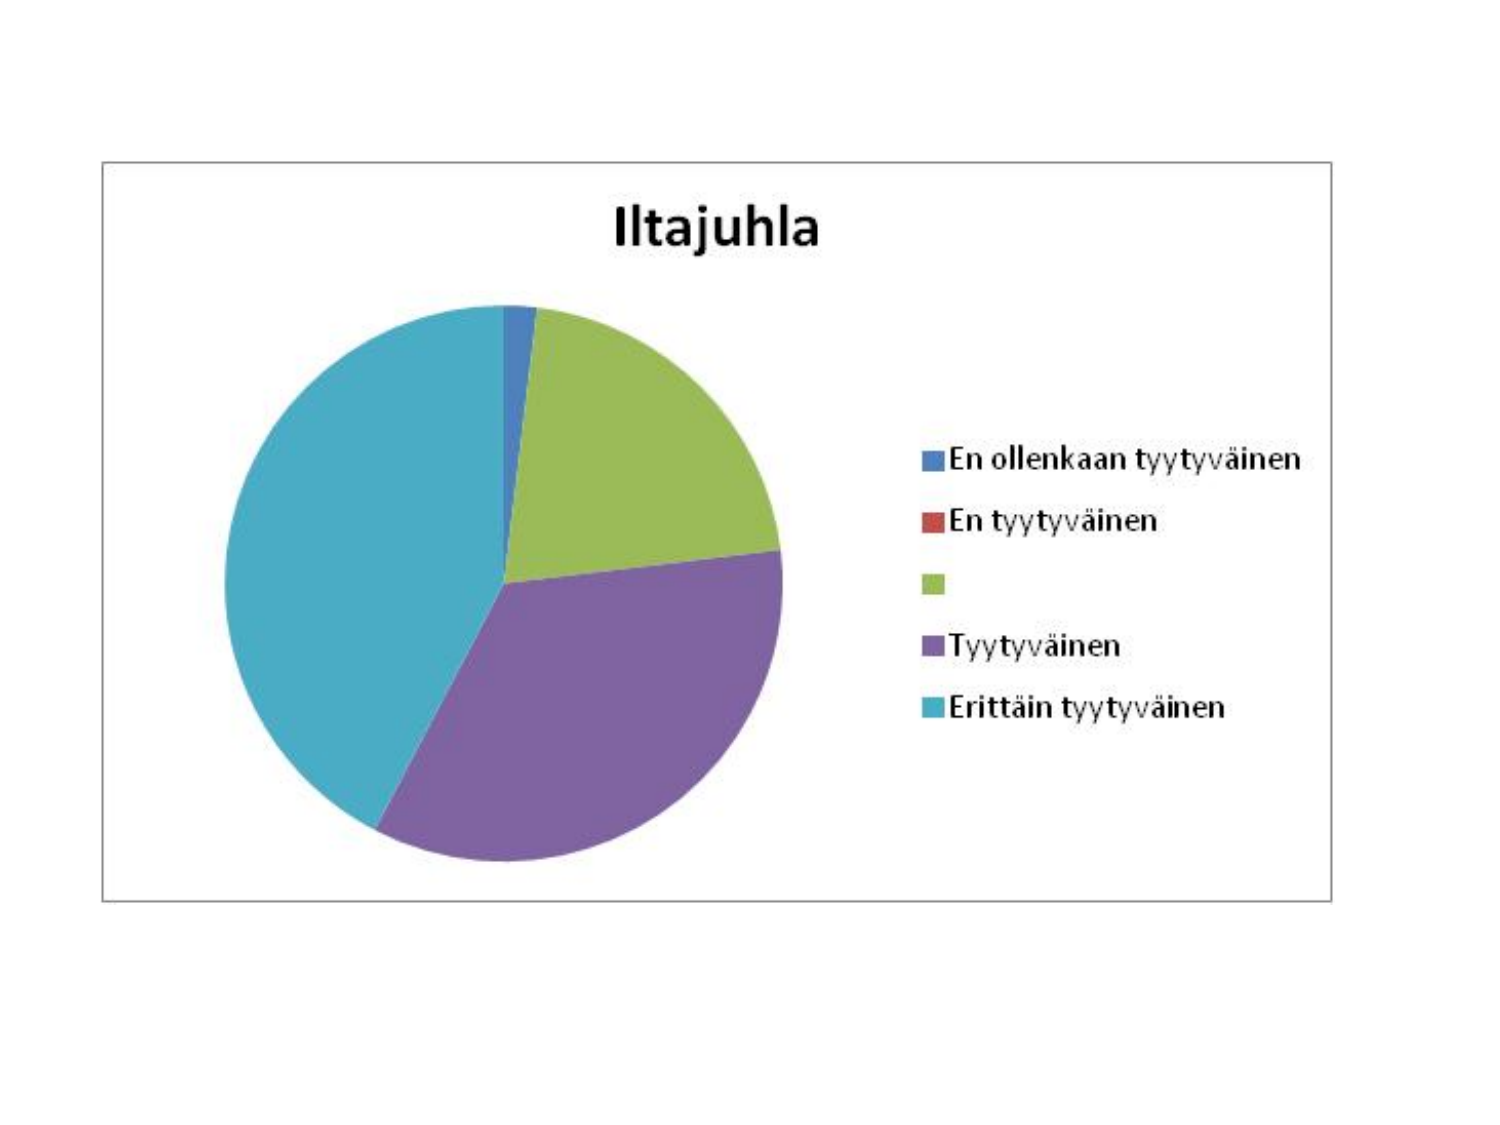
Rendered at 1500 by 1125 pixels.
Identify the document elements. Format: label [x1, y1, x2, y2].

picture [100, 160, 1336, 906]
